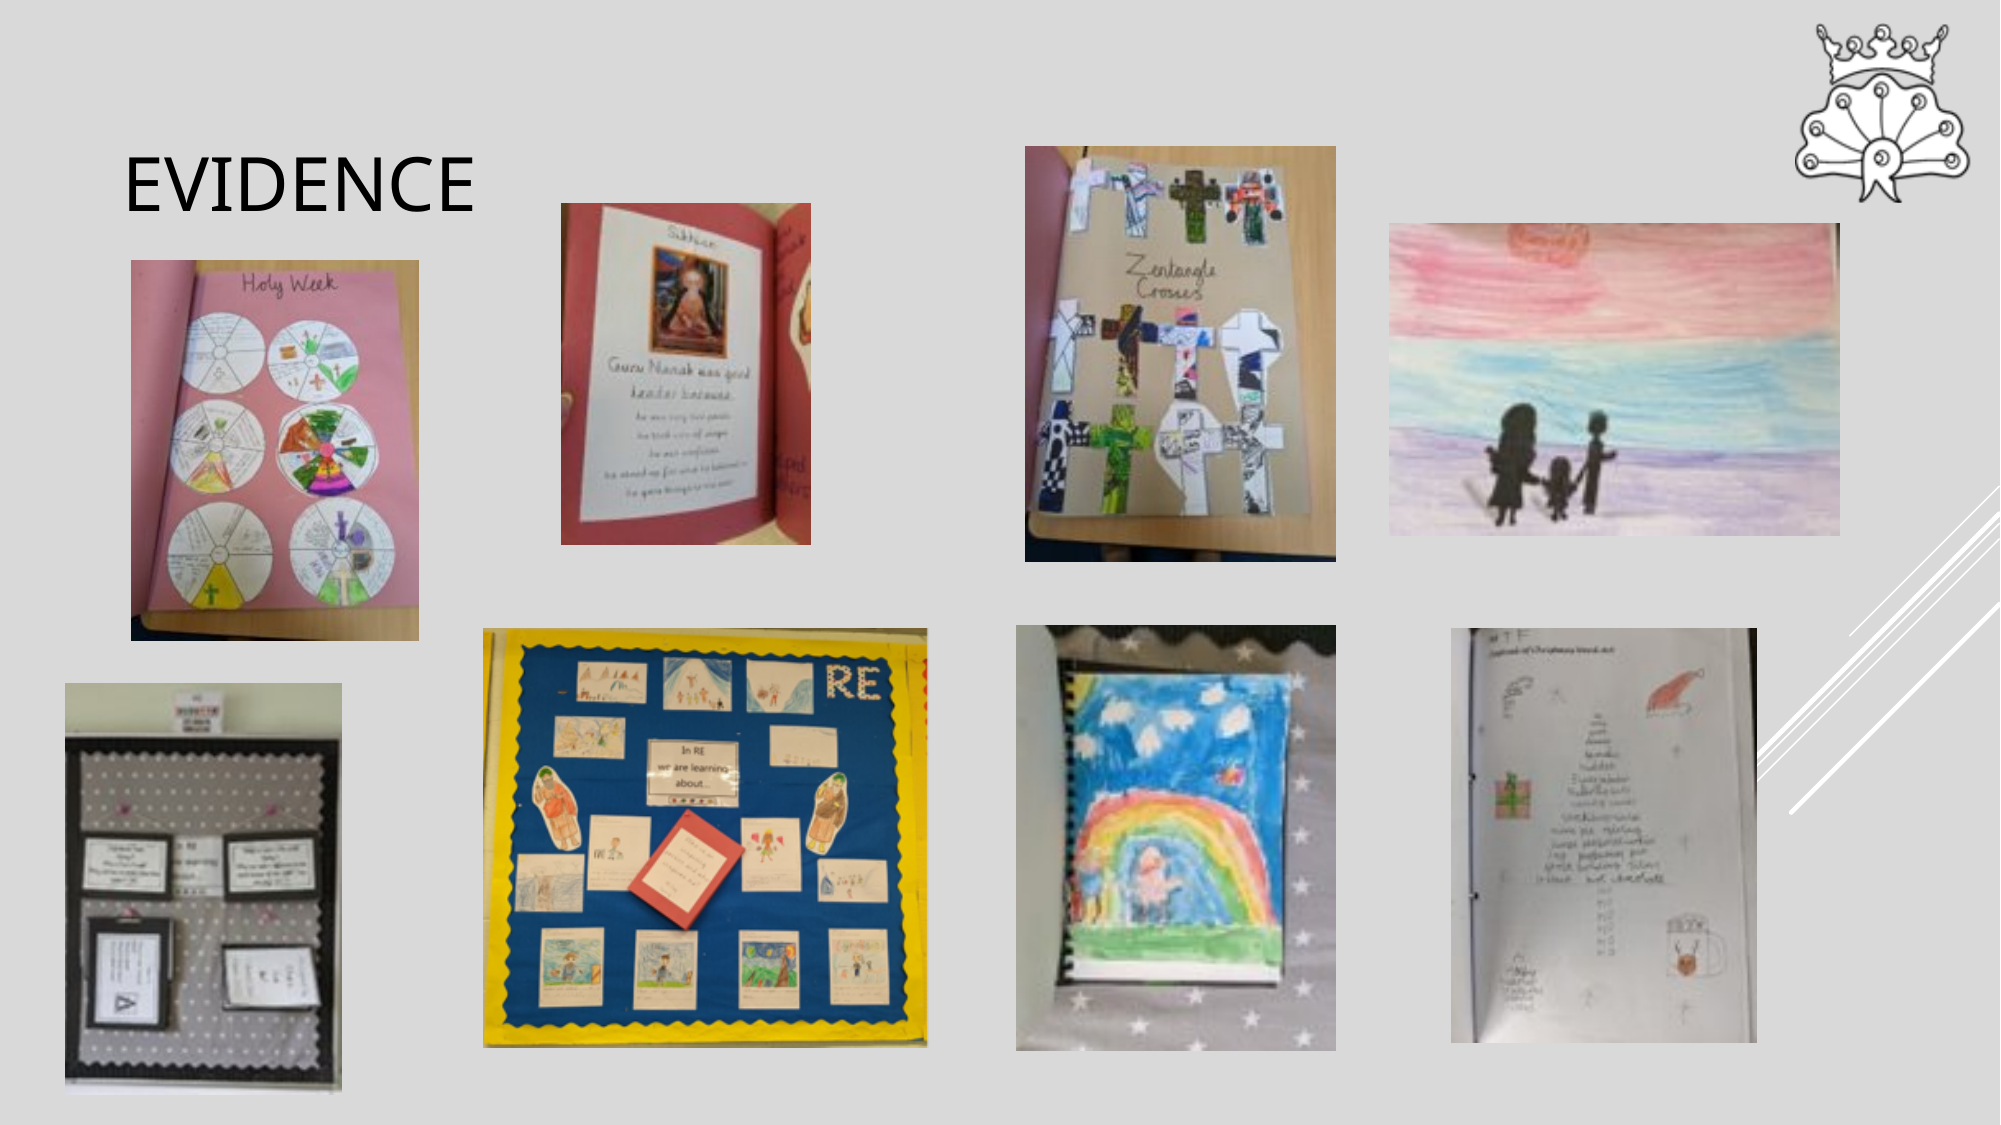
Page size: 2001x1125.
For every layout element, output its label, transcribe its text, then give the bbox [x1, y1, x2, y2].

picture [1016, 625, 1336, 1051]
title Evidence [107, 57, 1508, 306]
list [560, 203, 812, 545]
picture [1451, 628, 1757, 1043]
picture [1388, 223, 1841, 536]
picture [482, 628, 934, 1048]
picture [1024, 146, 1337, 563]
picture [65, 683, 343, 1095]
picture [1794, 21, 1984, 203]
picture [131, 259, 420, 641]
